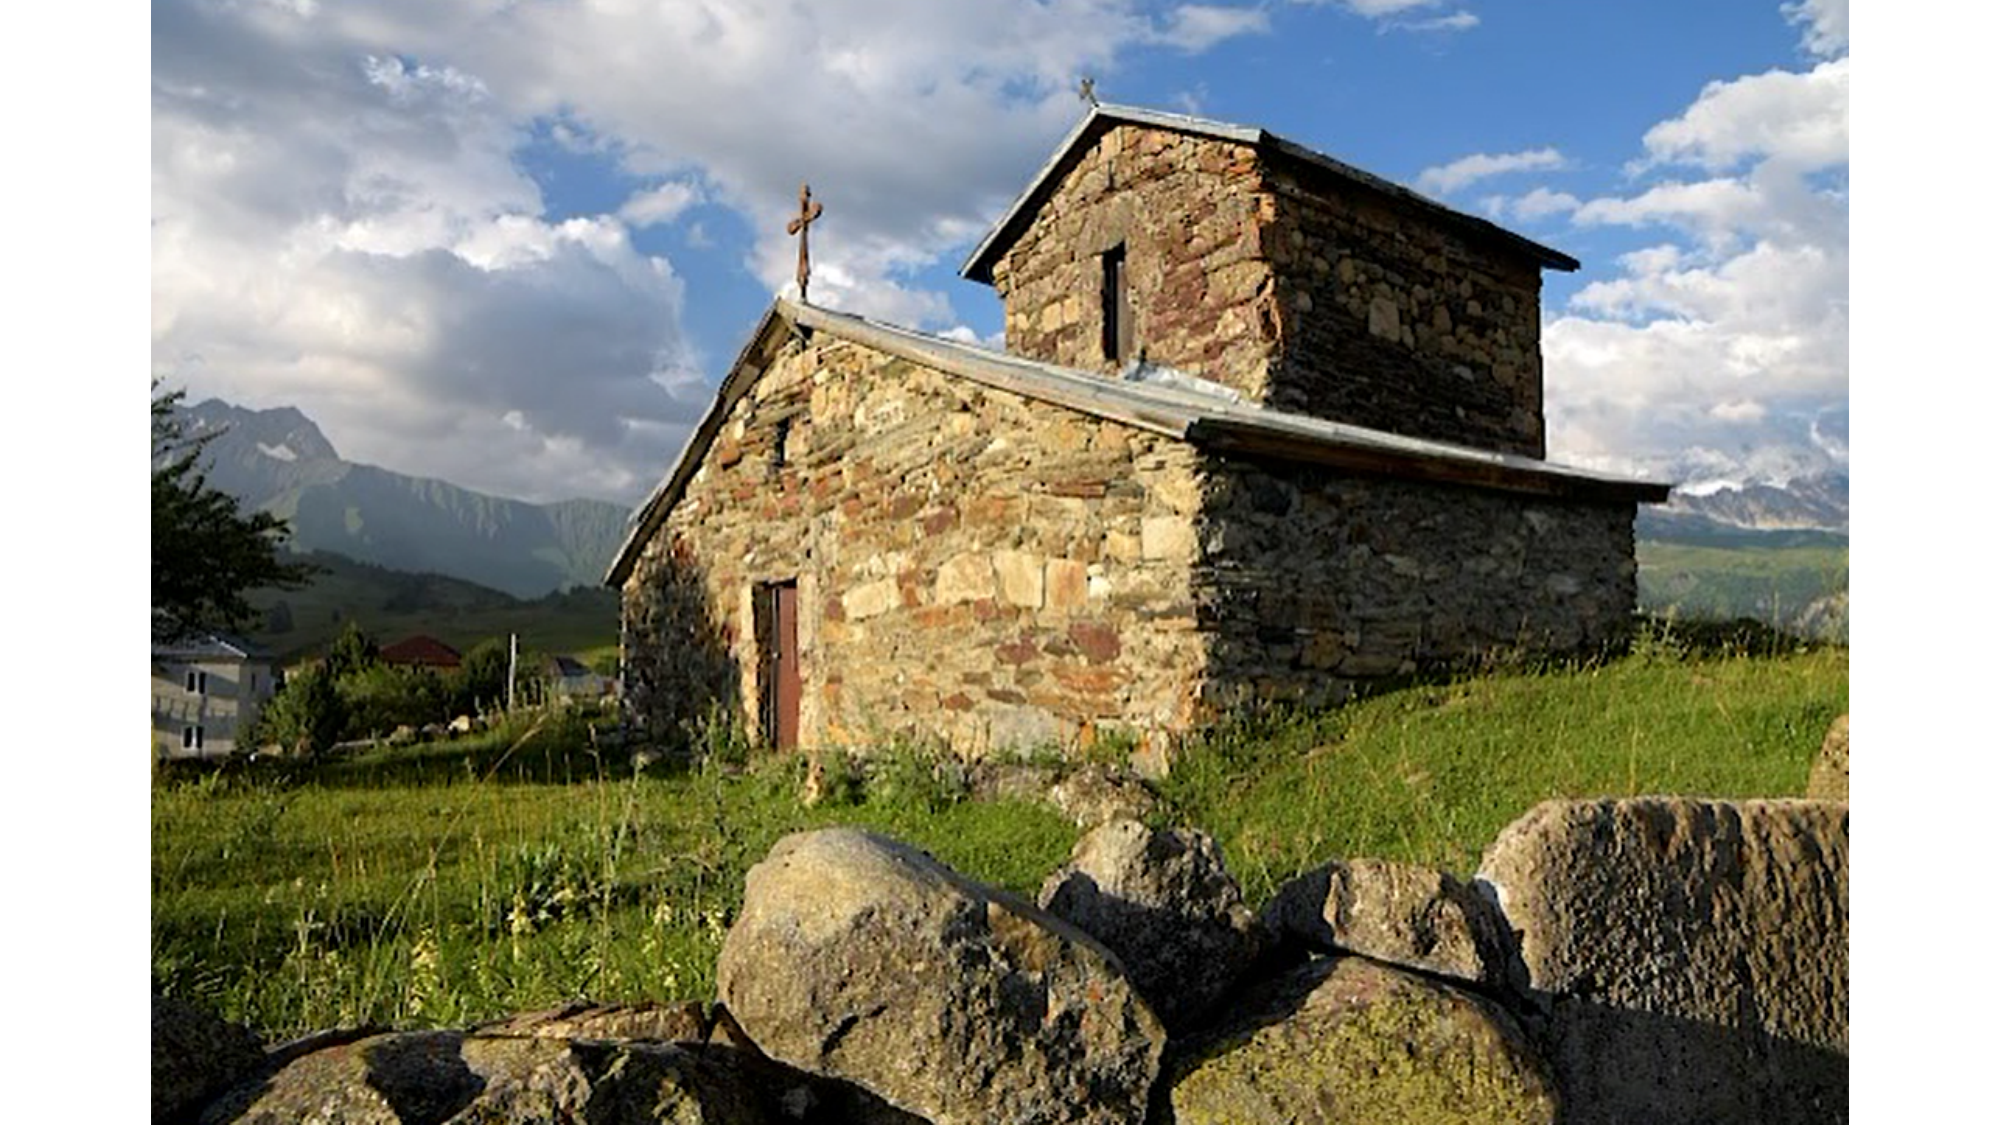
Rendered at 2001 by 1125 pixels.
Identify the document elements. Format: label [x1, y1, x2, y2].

picture [151, 0, 1849, 1125]
